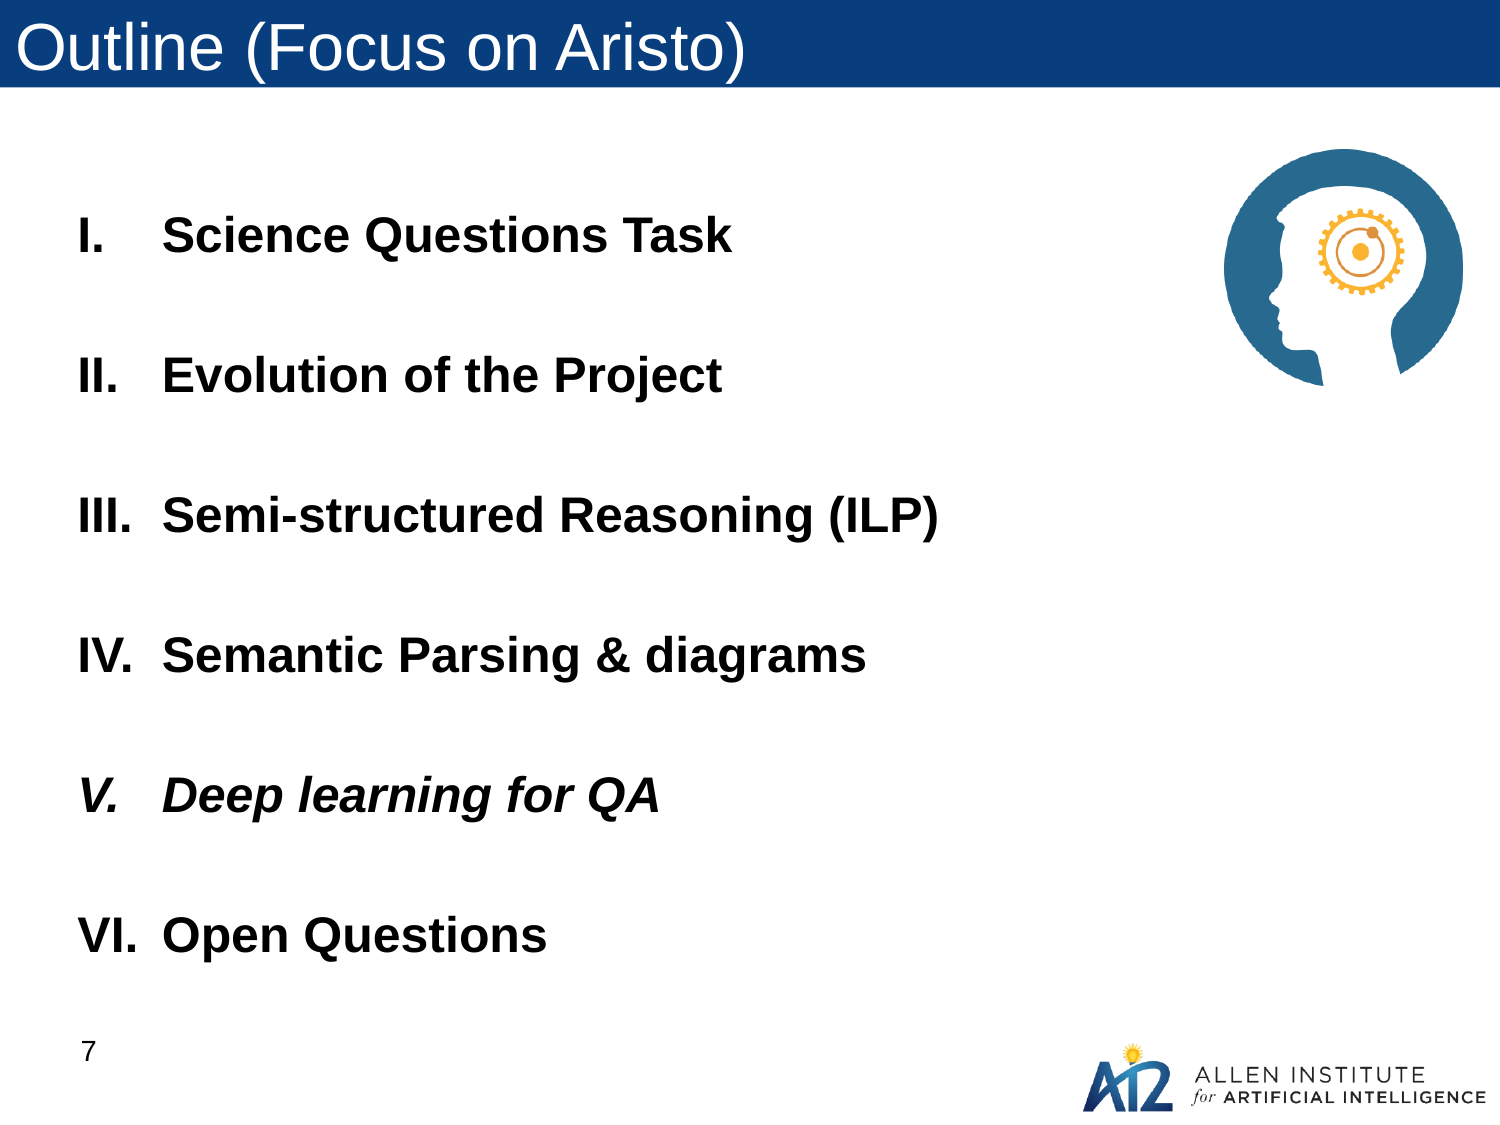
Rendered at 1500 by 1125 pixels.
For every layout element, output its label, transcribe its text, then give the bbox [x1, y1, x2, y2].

picture [1076, 1038, 1500, 1120]
picture [1224, 149, 1463, 387]
slide_number 7 [65, 1024, 416, 1103]
list Science Questions Task Evolution of the Project Semi-structured Reasoning (ILP) Semantic Parsing & diagrams Deep learning for QA Open Questions [62, 124, 1438, 1006]
title Outline (Focus on Aristo) [0, 0, 1500, 88]
